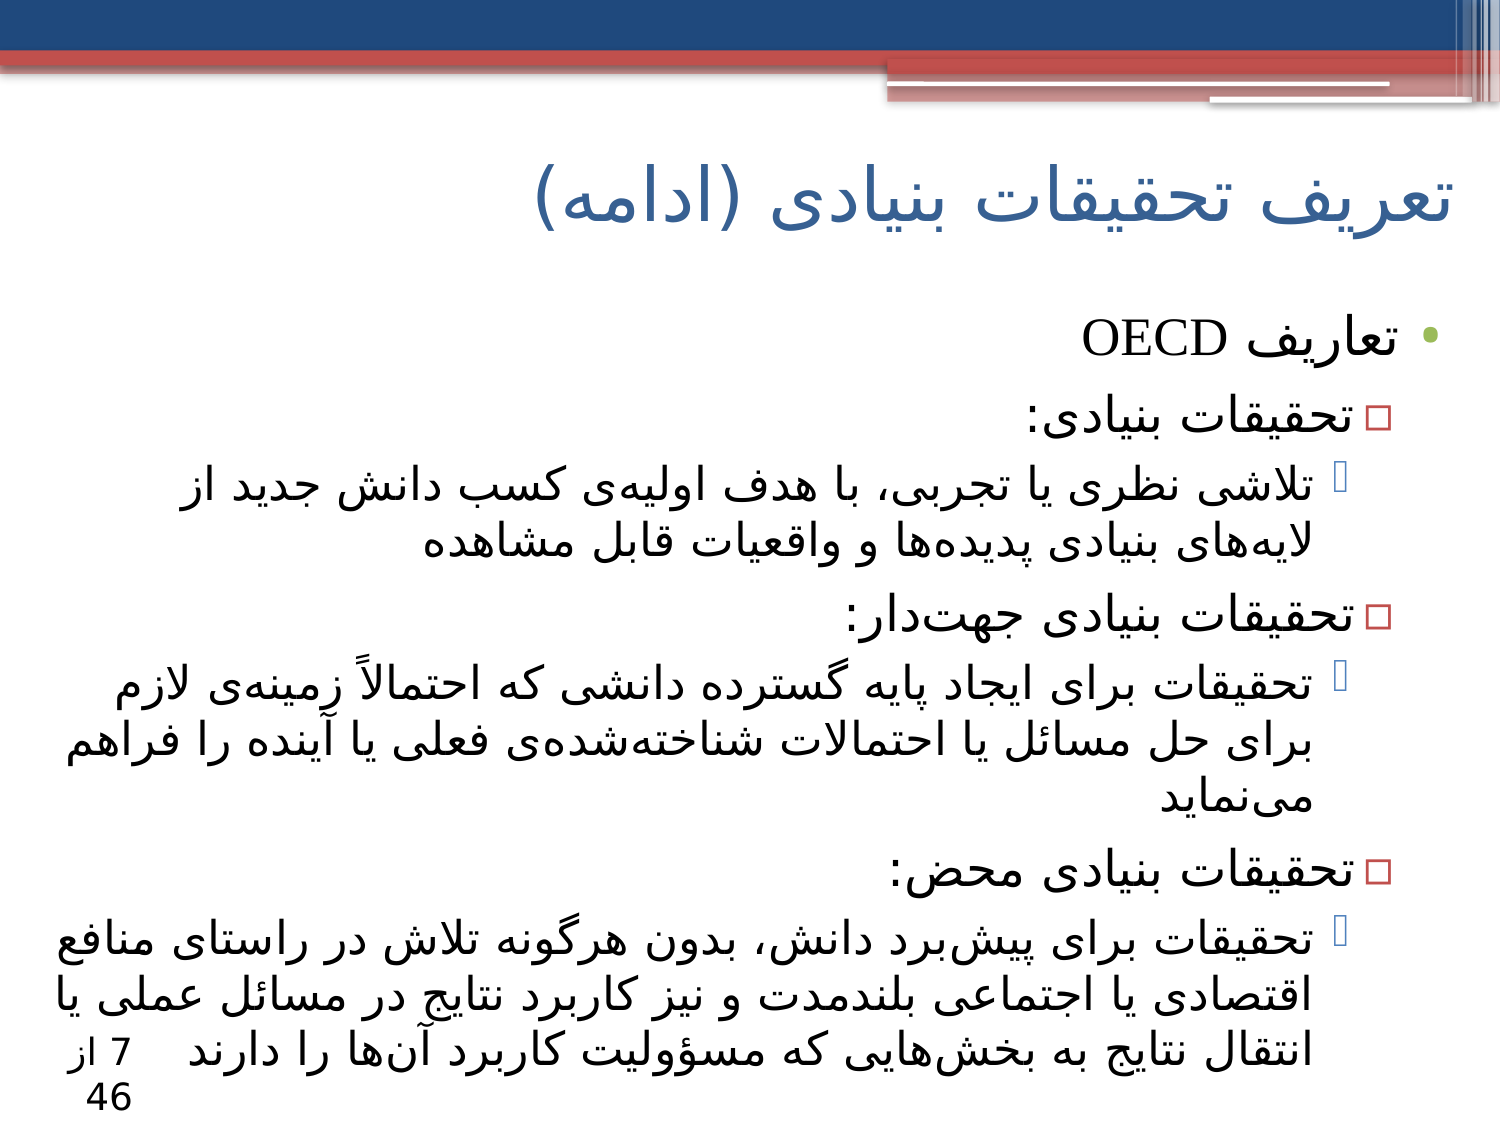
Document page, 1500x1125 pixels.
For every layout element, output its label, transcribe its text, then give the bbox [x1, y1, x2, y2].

slide_number 7 از 46 [0, 1058, 148, 1125]
list تعاریف OECD تحقیقات بنیادی: تلاشی نظری یا تجربی، با هدف اولیه‌ی کسب دانش جدید از لایه‌های بنیادی پدیده‌ها و واقعیات قابل مشاهده تحقیقات بنیادی جهت‌دار: تحقیقات برای ایجاد پایه گسترده دانشی که احتمالاً زمینه‌ی لازم برای حل مسائل یا احتمالات شناخته‌شده‌ی فعلی یا آینده را فراهم می‌نماید تحقیقات بنیادی محض: تحقیقات برای پیش‌برد دانش، بدون هرگونه تلاش در راستای منافع اقتصادی یا اجتماعی بلندمدت و نیز کاربرد نتایج در مسائل عملی یا انتقال نتایج به بخش‌هایی که مسؤولیت کاربرد آن‌ها را دارند [29, 294, 1471, 1094]
title تعریف تحقیقات بنیادی (ادامه) [29, 103, 1471, 279]
